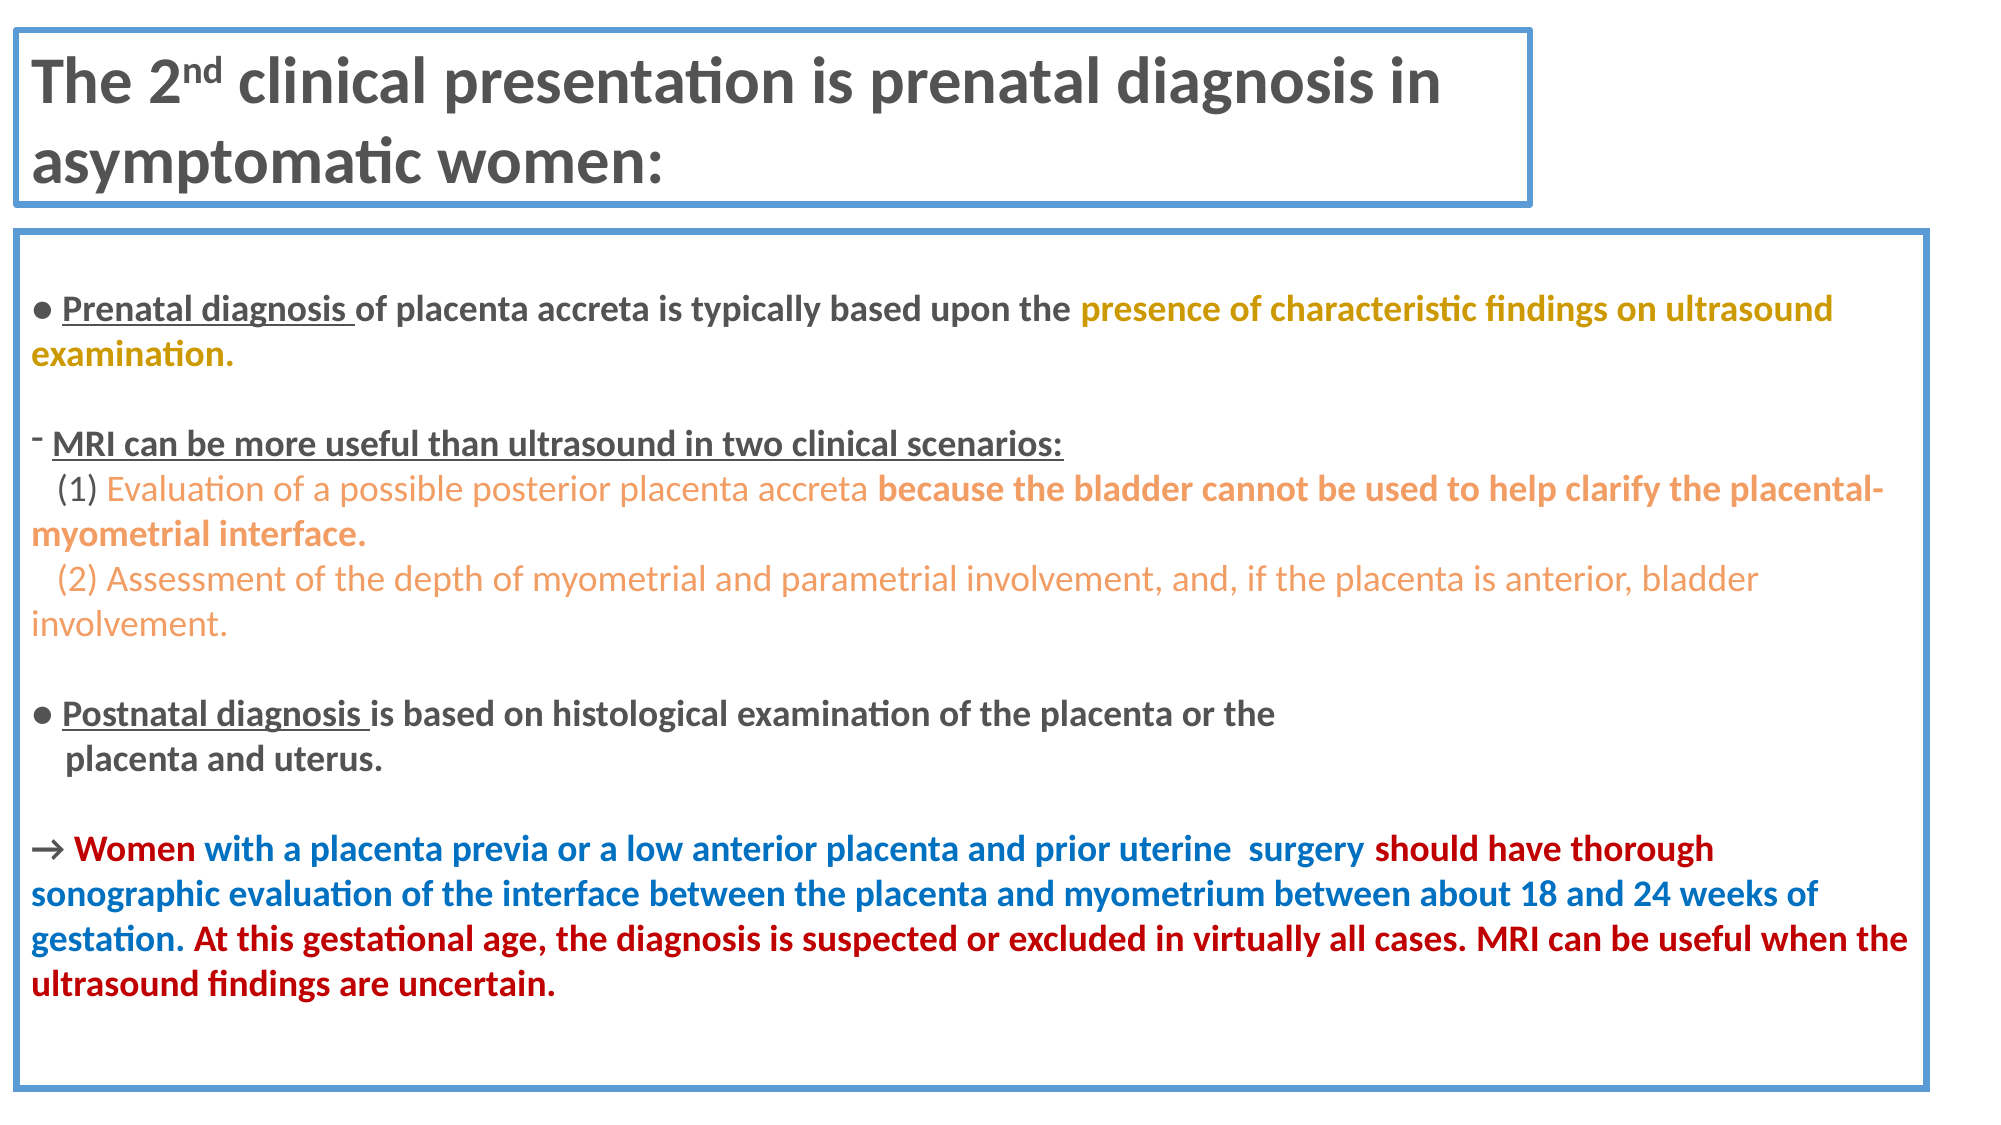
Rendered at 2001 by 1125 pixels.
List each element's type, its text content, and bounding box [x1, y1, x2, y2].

text_box ● Prenatal diagnosis of placenta accreta is typically based upon the presence of characteristic findings on ultrasound examination. MRI can be more useful than ultrasound in two clinical scenarios: (1) Evaluation of a possible posterior placenta accreta because the bladder cannot be used to help clarify the placental-myometrial interface. (2) Assessment of the depth of myometrial and parametrial involvement, and, if the placenta is anterior, bladder involvement. ● Postnatal diagnosis is based on histological examination of the placenta or the placenta and uterus. → Women with a placenta previa or a low anterior placenta and prior uterine surgery should have thorough sonographic evaluation of the interface between the placenta and myometrium between about 18 and 24 weeks of gestation. At this gestational age, the diagnosis is suspected or excluded in virtually all cases. MRI can be useful when the ultrasound findings are uncertain. [15, 230, 1927, 1089]
text_box The 2nd clinical presentation is prenatal diagnosis in asymptomatic women: [16, 29, 1530, 205]
